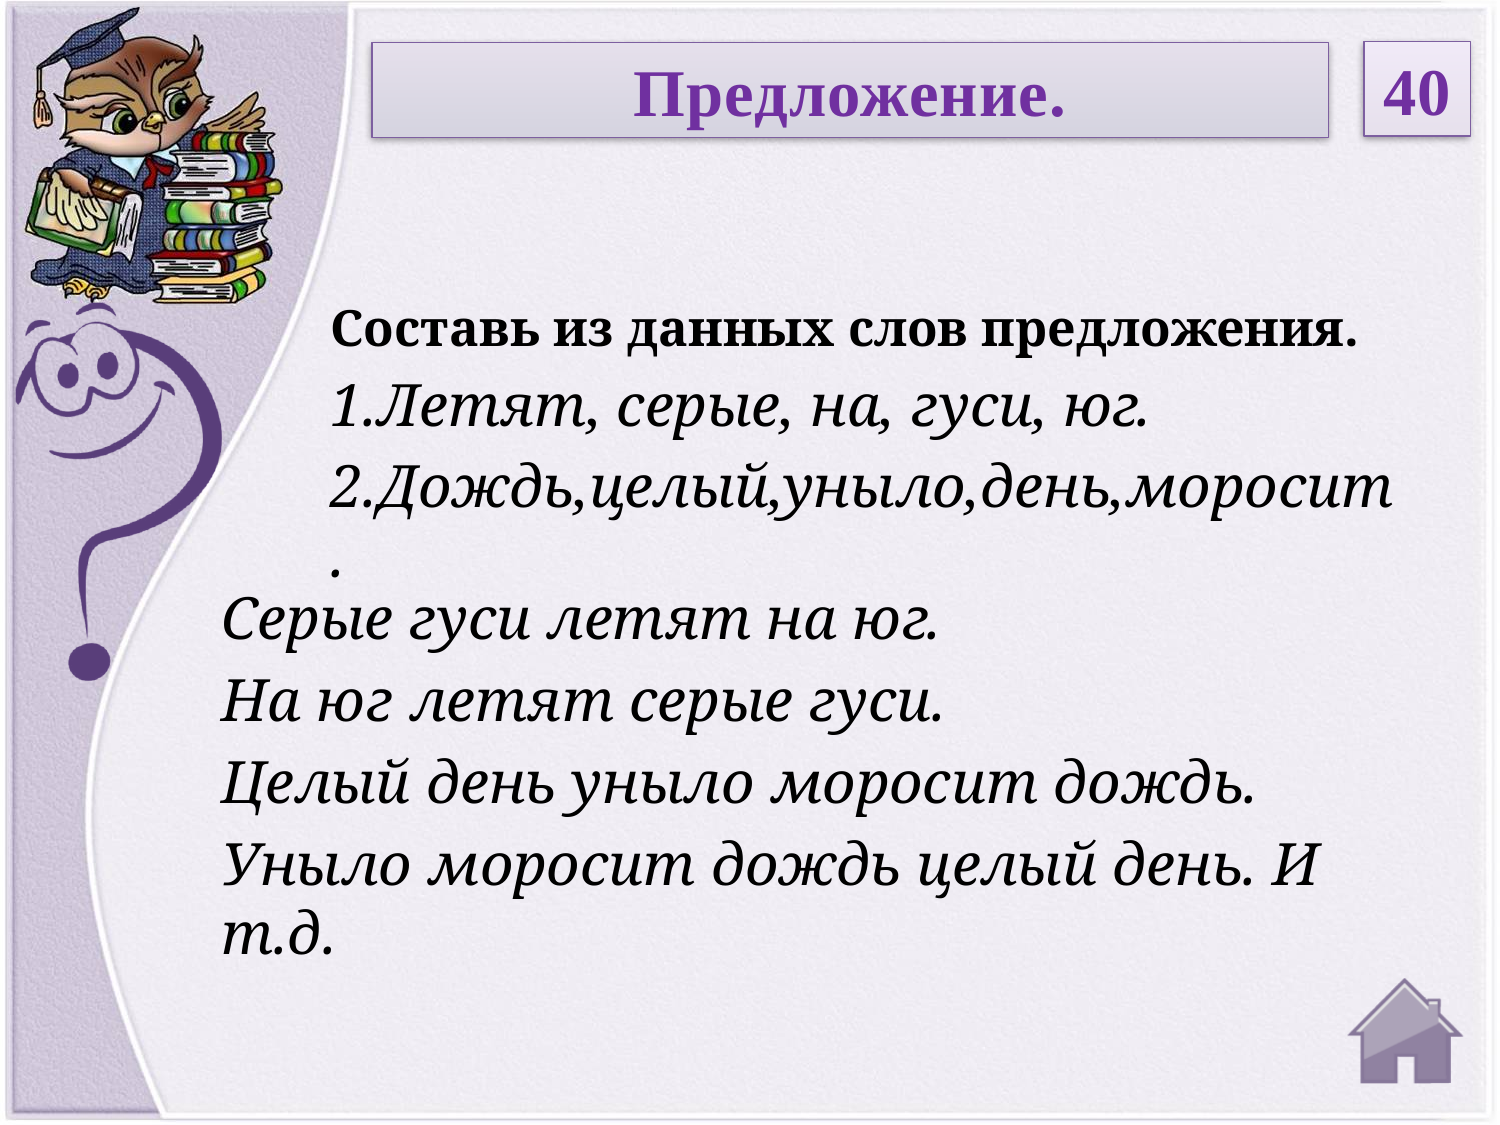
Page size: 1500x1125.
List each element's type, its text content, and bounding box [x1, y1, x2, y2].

text_box Серые гуси летят на юг. На юг летят серые гуси. Целый день уныло моросит дождь. Уныло моросит дождь целый день. И т.д. [206, 574, 1459, 974]
text_box Составь из данных слов предложения. 1.Летят, серые, на, гуси, юг. 2.Дождь,целый,уныло,день,моросит. [315, 288, 1415, 597]
text_box Предложение. [371, 42, 1329, 138]
text_box 40 [1363, 41, 1471, 137]
picture [0, 0, 1500, 1125]
